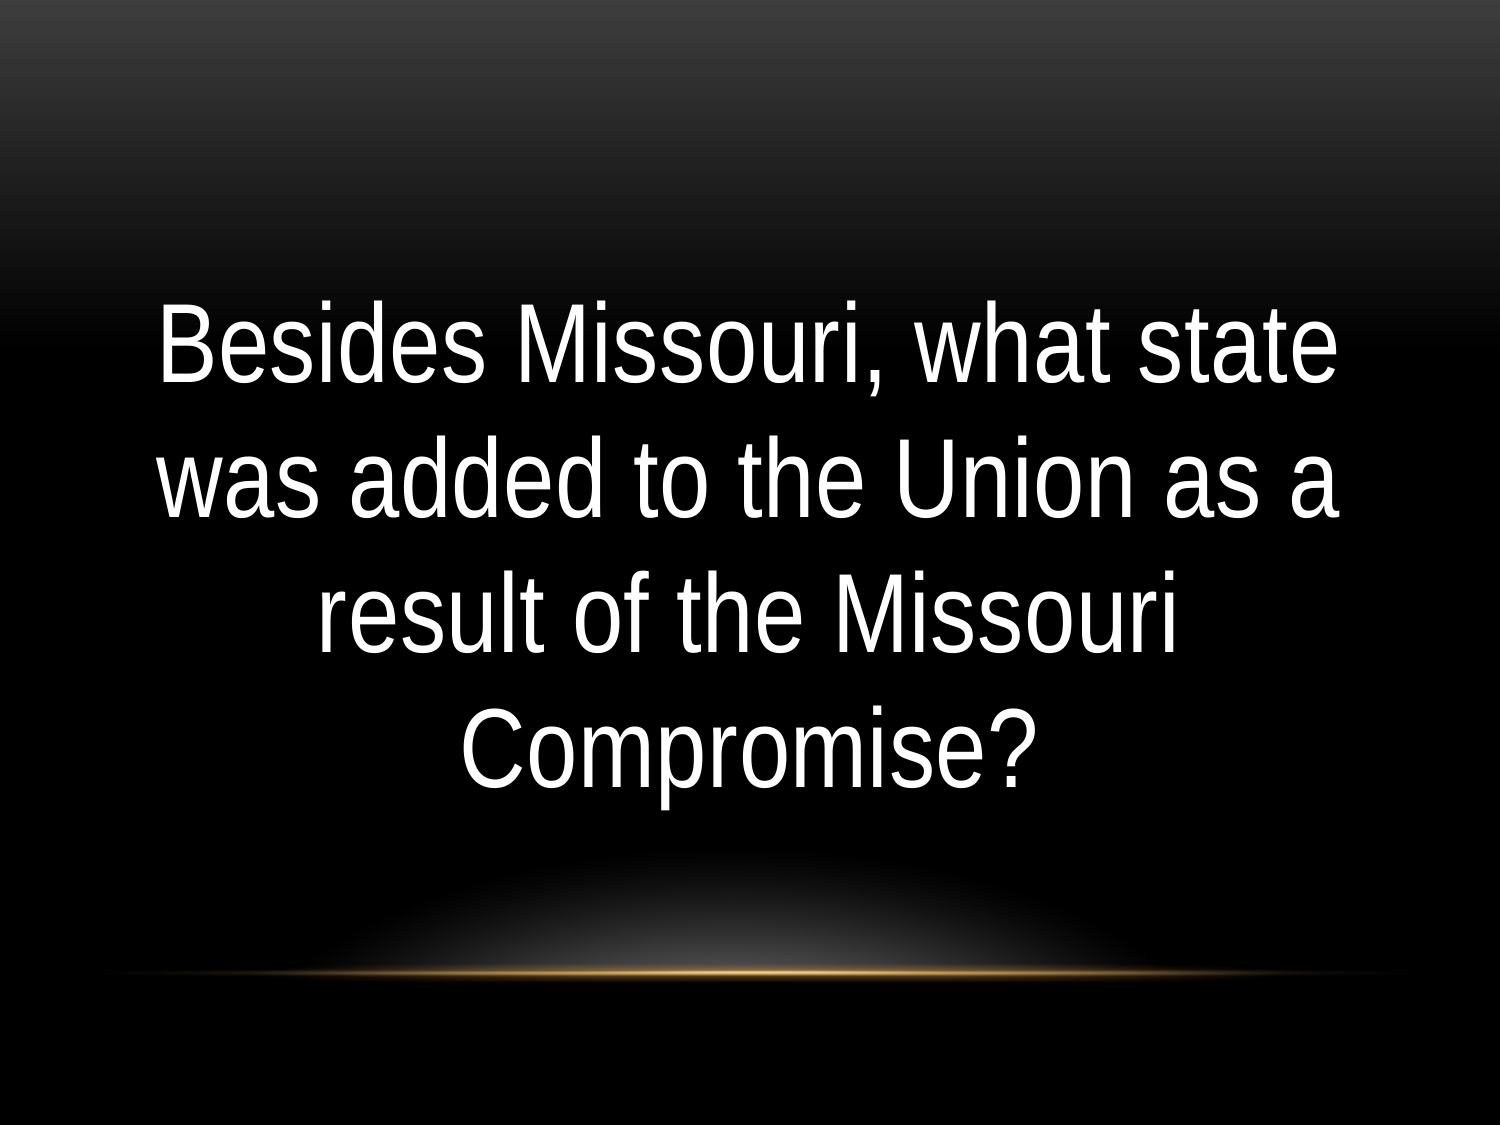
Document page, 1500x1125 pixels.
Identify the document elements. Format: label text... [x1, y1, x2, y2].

picture [0, 0, 1500, 1125]
list Besides Missouri, what state was added to the Union as a result of the Missouri Compromise? [99, 262, 1400, 938]
